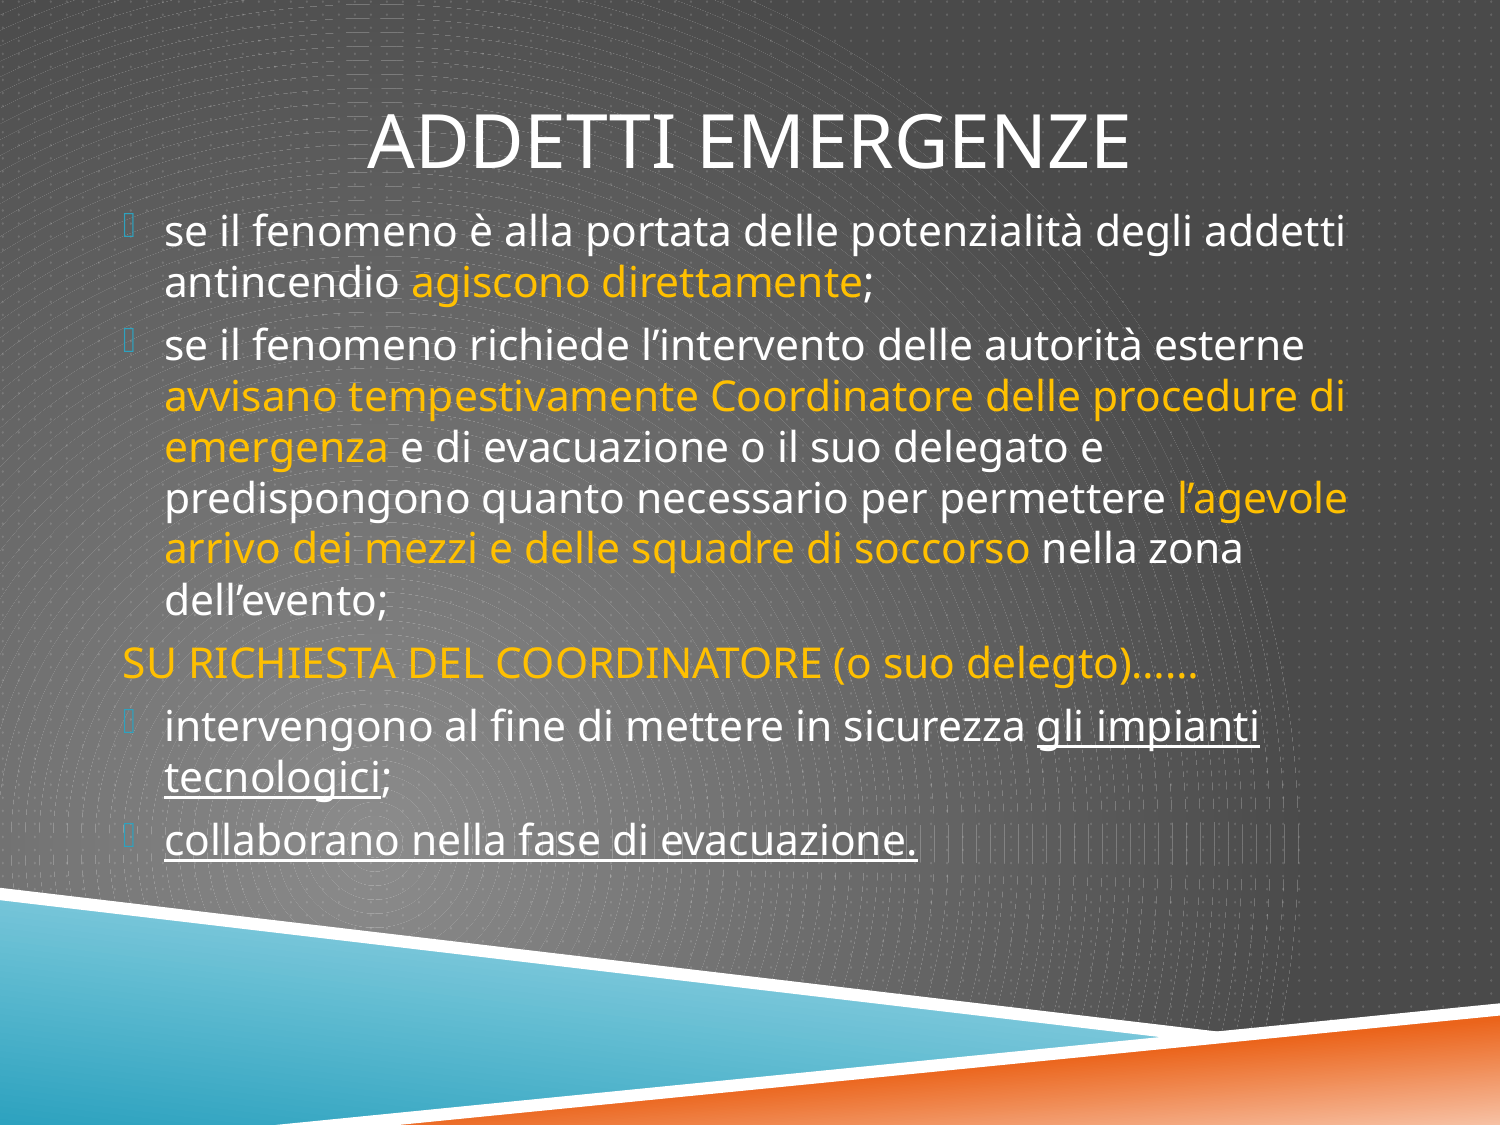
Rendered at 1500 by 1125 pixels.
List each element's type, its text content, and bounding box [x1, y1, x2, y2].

list se il fenomeno è alla portata delle potenzialità degli addetti antincendio agiscono direttamente; se il fenomeno richiede l’intervento delle autorità esterne avvisano tempestivamente Coordinatore delle procedure di emergenza e di evacuazione o il suo delegato e predispongono quanto necessario per permettere l’agevole arrivo dei mezzi e delle squadre di soccorso nella zona dell’evento; SU RICHIESTA DEL COORDINATORE (o suo delegto)…… intervengono al fine di mettere in sicurezza gli impianti tecnologici; collaborano nella fase di evacuazione. [112, 196, 1388, 875]
title Addetti emergenze [112, 45, 1388, 196]
